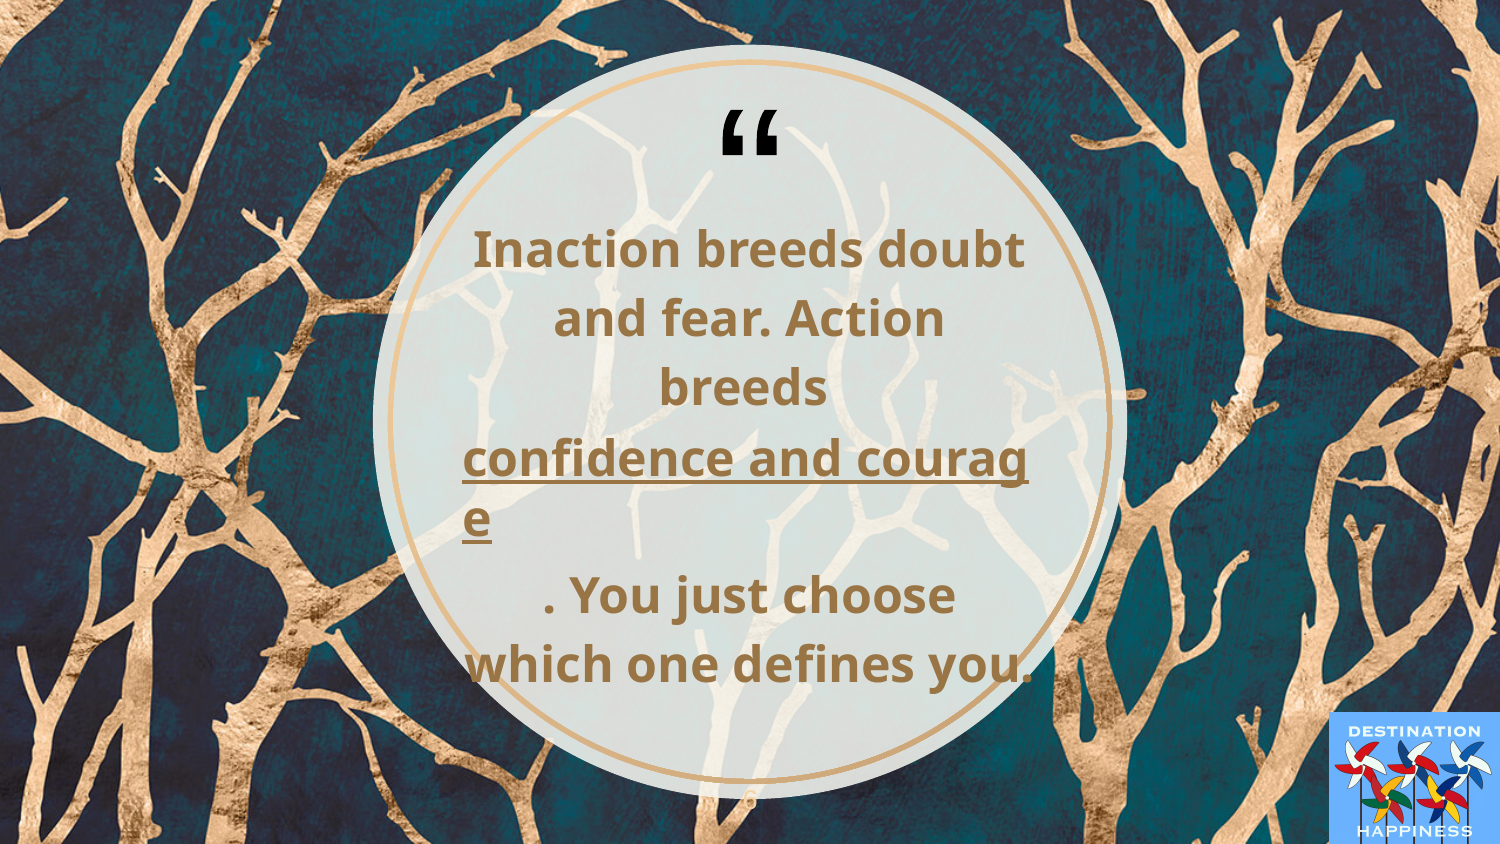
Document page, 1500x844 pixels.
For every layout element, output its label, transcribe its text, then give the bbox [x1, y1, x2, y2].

picture [0, 0, 1500, 844]
list Inaction breeds doubt and fear. Action breeds confidence and courage. You just choose which one defines you. [462, 223, 1038, 682]
slide_number 6 [705, 753, 795, 844]
